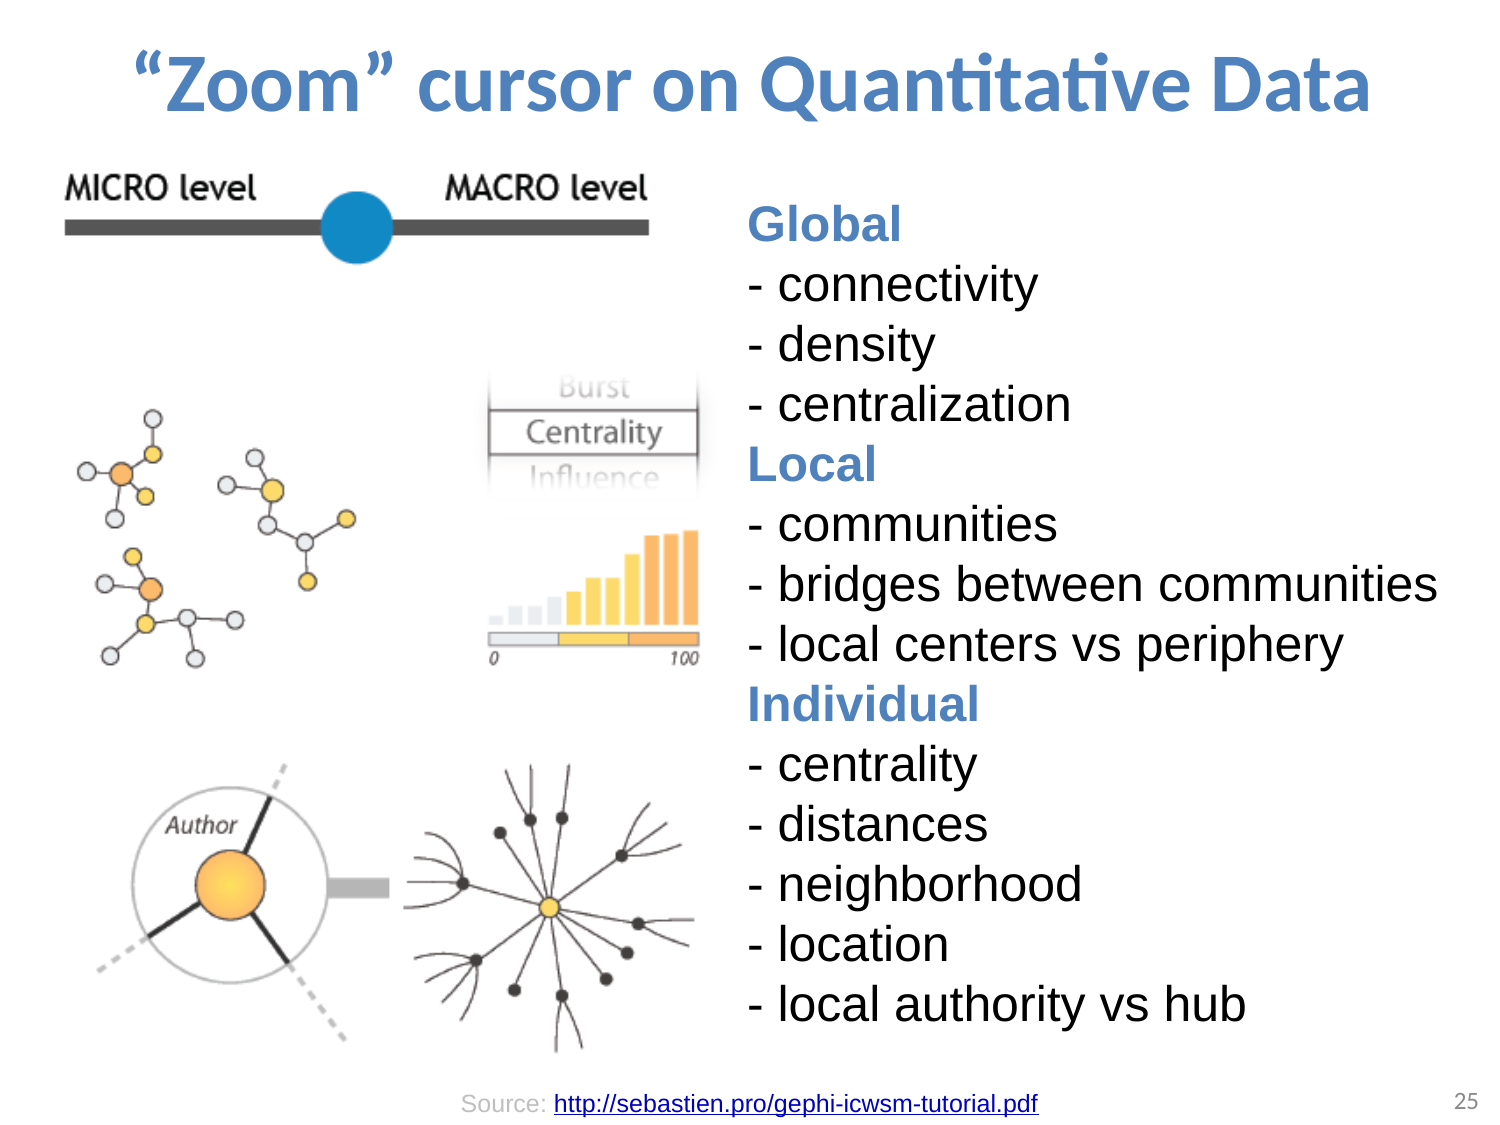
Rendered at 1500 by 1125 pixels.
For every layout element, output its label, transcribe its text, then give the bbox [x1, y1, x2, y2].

slide_number 25 [1144, 1069, 1495, 1125]
text_box Source: http://sebastien.pro/gephi-icwsm-tutorial.pdf [374, 1079, 1125, 1125]
text_box Global - connectivity - density - centralization Local - communities - bridges between communities - local centers vs periphery Individual - centrality - distances - neighborhood - location - local authority vs hub [741, 184, 1483, 1040]
title “Zoom” cursor on Quantitative Data [76, 7, 1427, 149]
picture [52, 148, 737, 1079]
